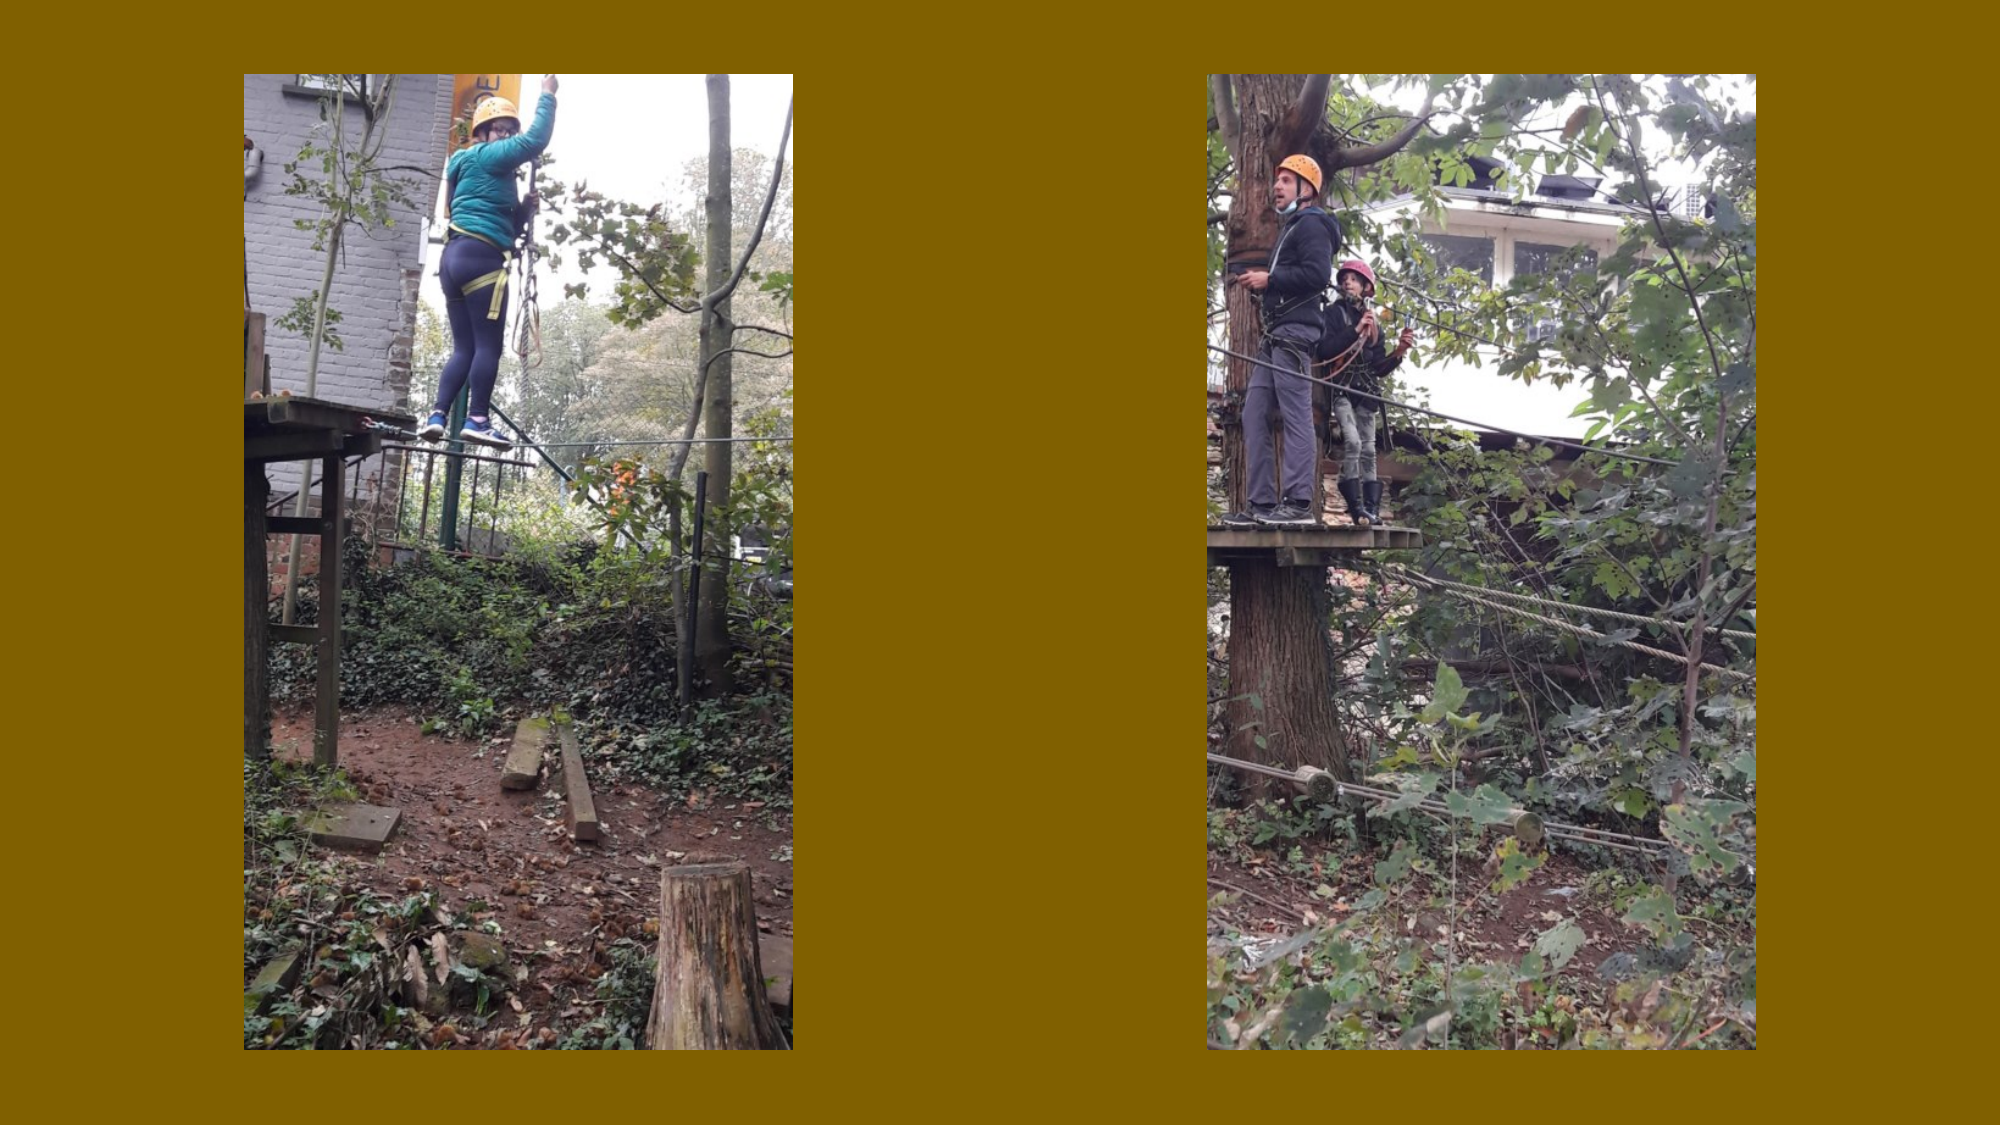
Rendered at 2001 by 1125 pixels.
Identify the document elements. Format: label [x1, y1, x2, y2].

picture [244, 74, 793, 1050]
picture [1206, 74, 1756, 1050]
